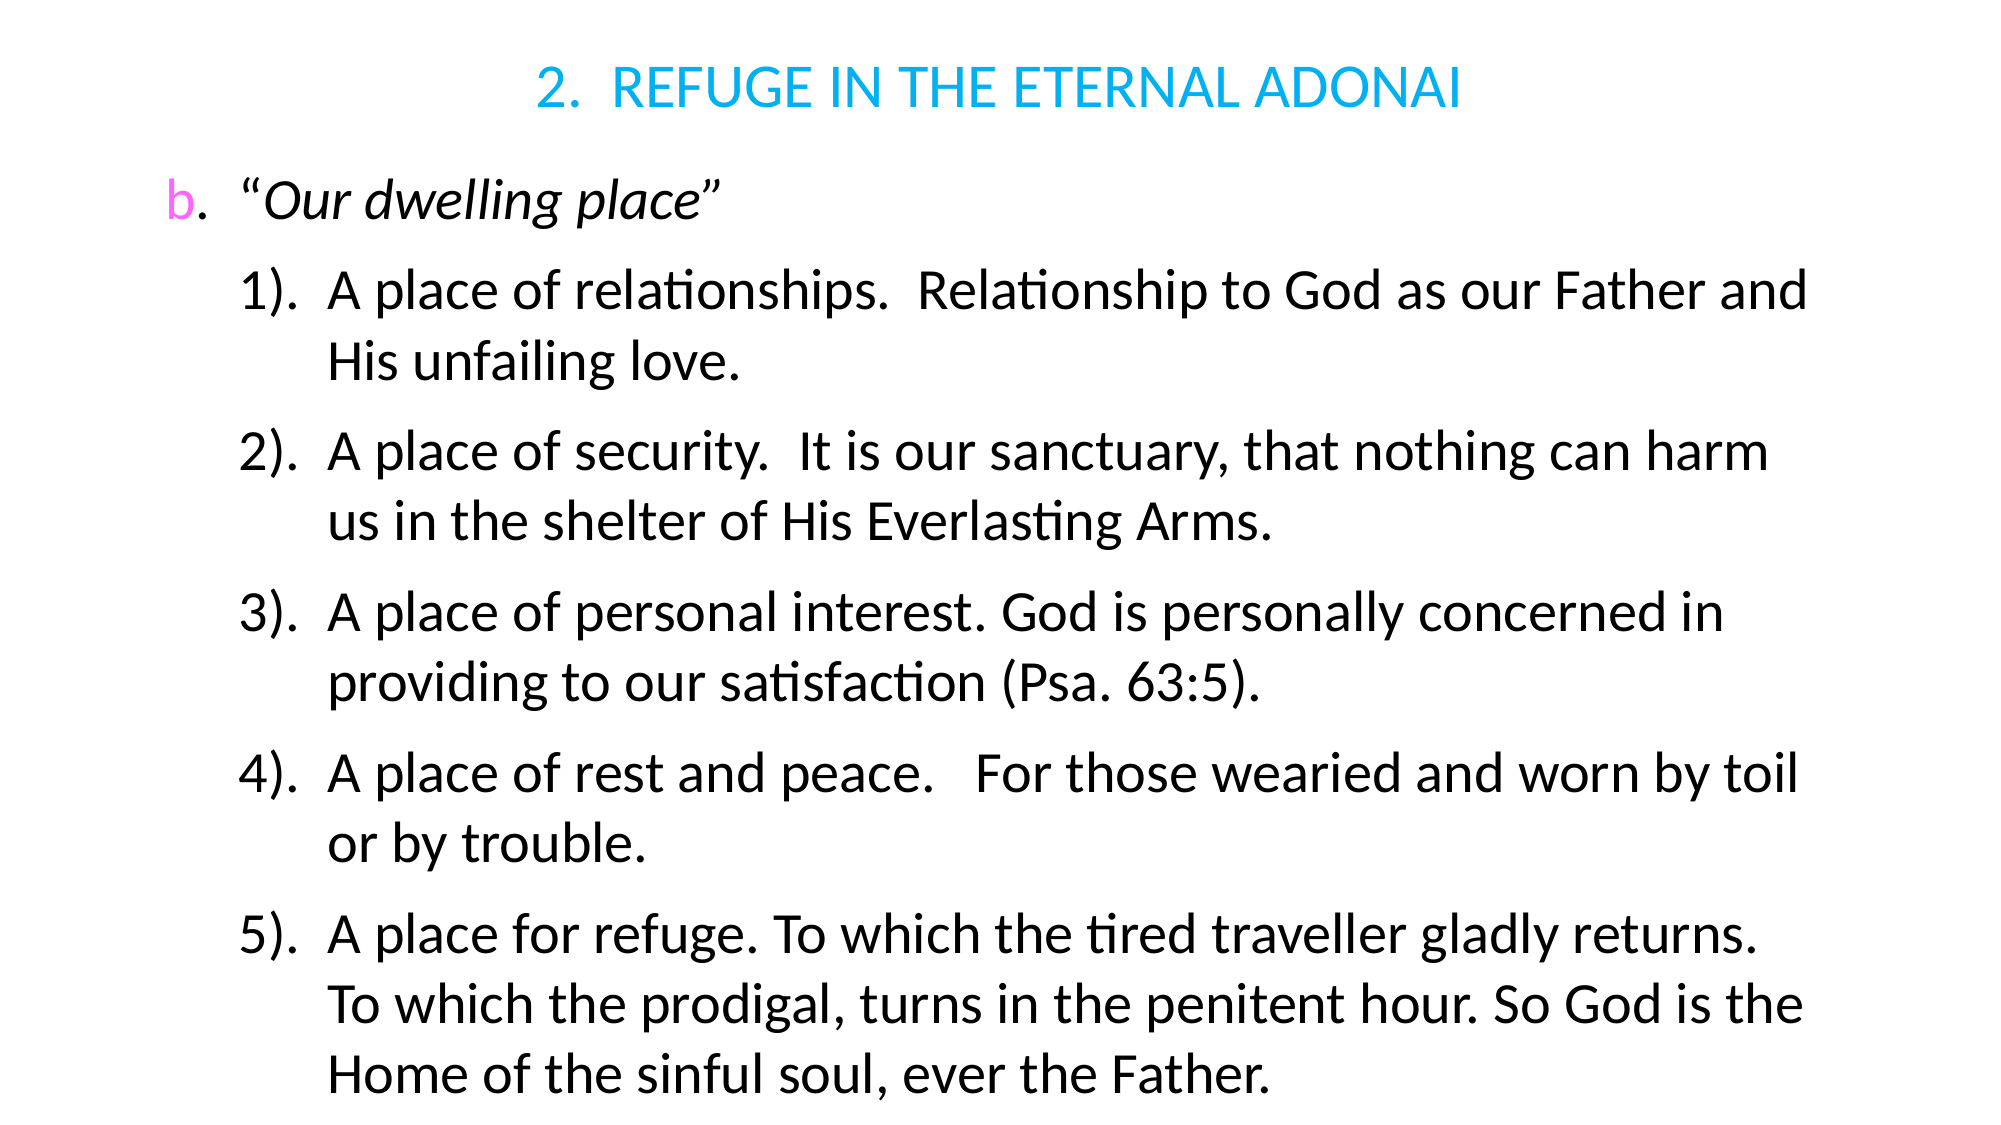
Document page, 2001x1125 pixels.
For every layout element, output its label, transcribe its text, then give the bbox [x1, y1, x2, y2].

title 2. REFUGE IN THE ETERNAL ADONAI [0, 20, 2000, 154]
list b. “Our dwelling place” 1). A place of relationships. Relationship to God as our Father and His unfailing love. 2). A place of security. It is our sanctuary, that nothing can harm us in the shelter of His Everlasting Arms. 3). A place of personal interest. God is personally concerned in providing to our satisfaction (Psa. 63:5). 4). A place of rest and peace. For those wearied and worn by toil or by trouble. 5). A place for refuge. To which the tired traveller gladly returns. To which the prodigal, turns in the penitent hour. So God is the Home of the sinful soul, ever the Father. [150, 154, 1833, 1076]
